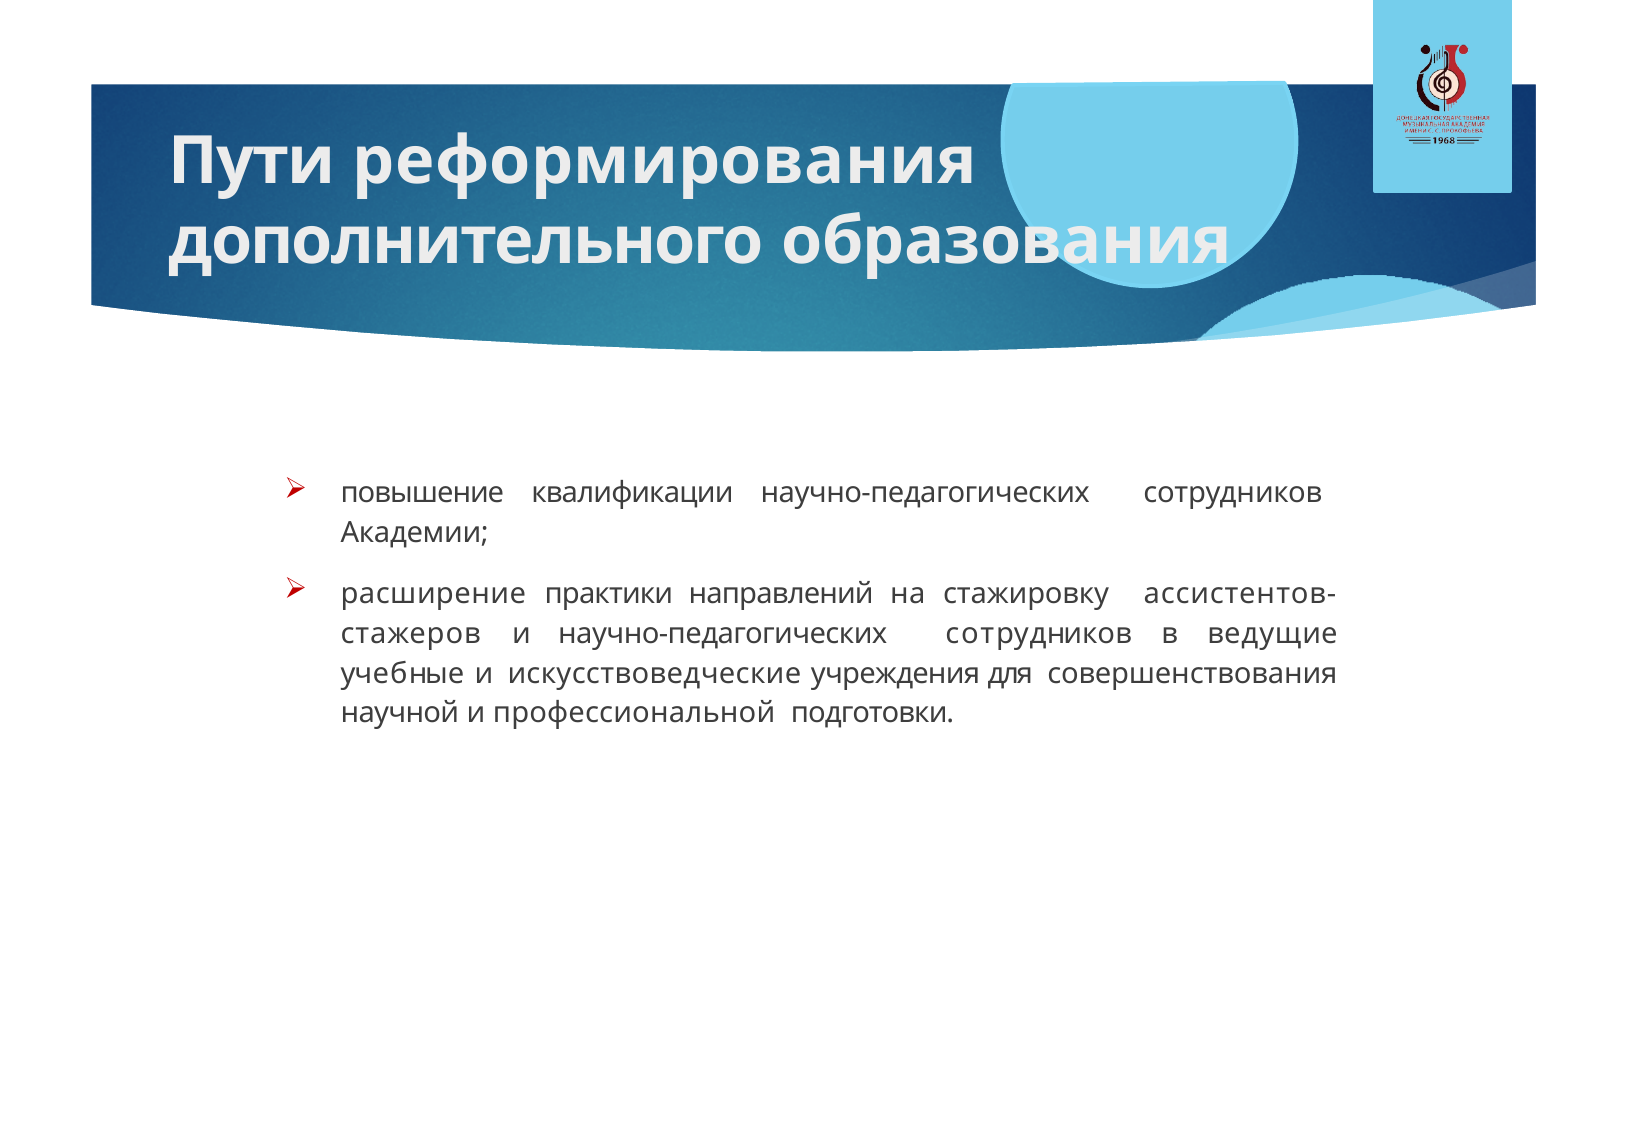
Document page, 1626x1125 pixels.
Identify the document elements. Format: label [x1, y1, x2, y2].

text_box [0, 0, 1625, 1125]
text_box [1002, 0, 1510, 287]
